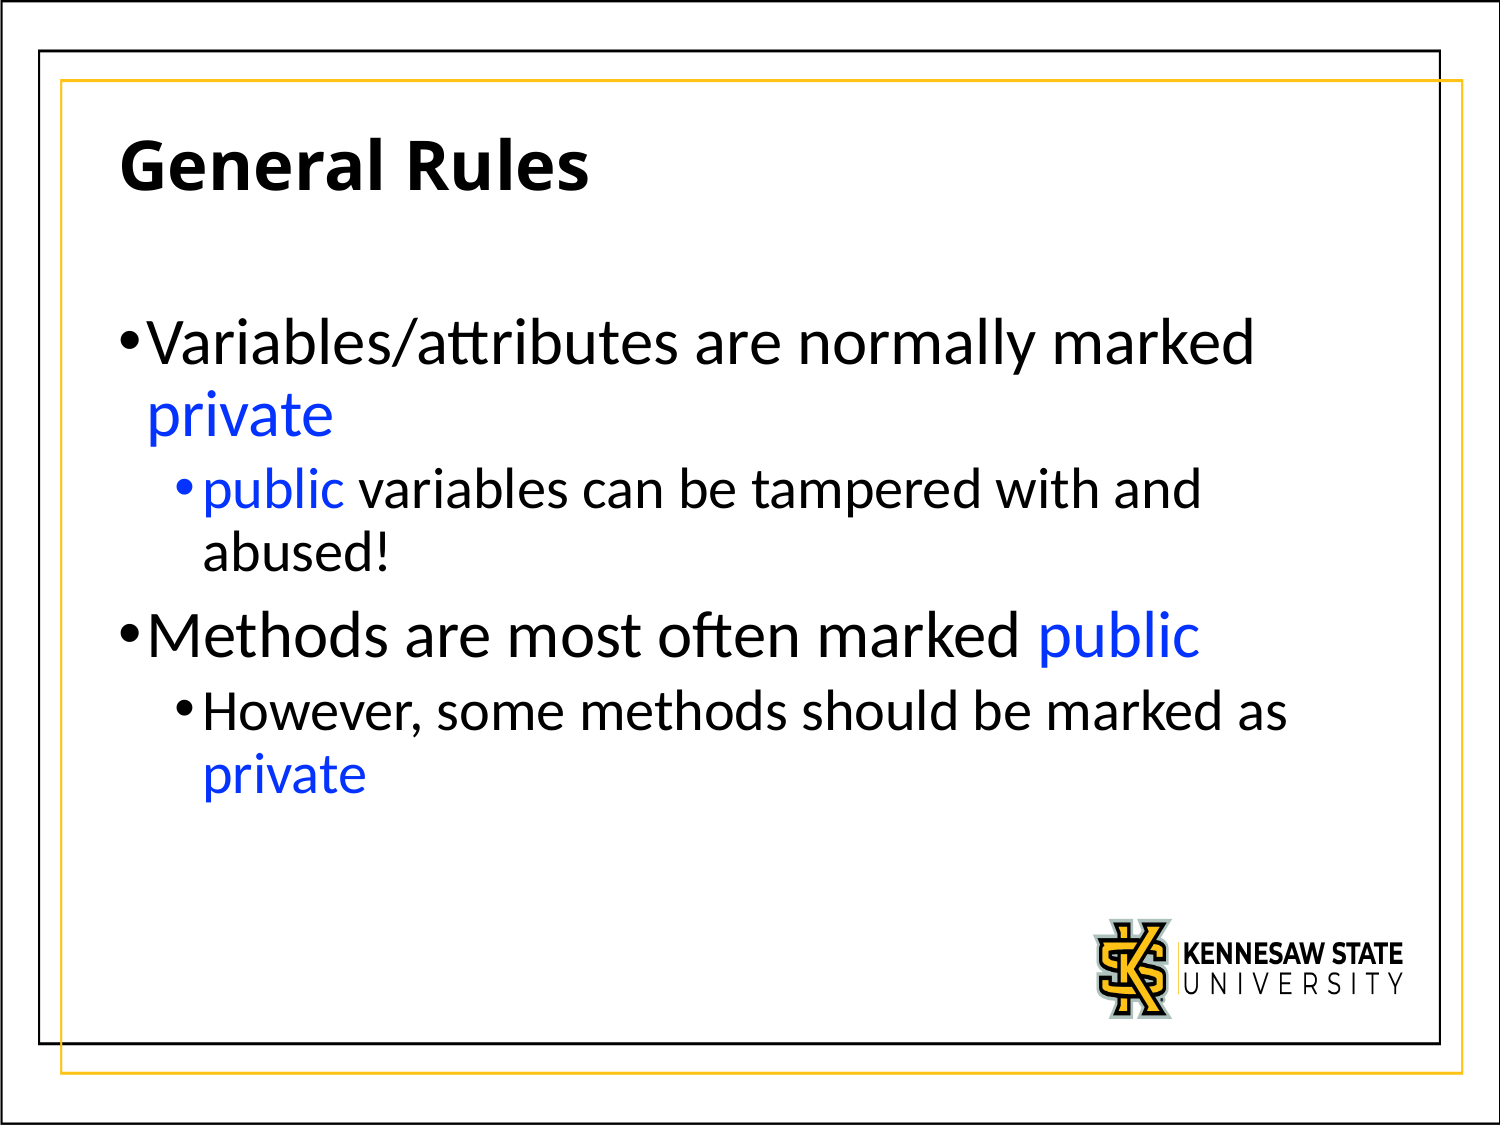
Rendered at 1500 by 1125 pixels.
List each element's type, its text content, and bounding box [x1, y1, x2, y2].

picture [0, 0, 1500, 1125]
list Variables/attributes are normally marked private public variables can be tampered with and abused! Methods are most often marked public However, some methods should be marked as private [103, 299, 1397, 1014]
title General Rules [103, 59, 1397, 278]
